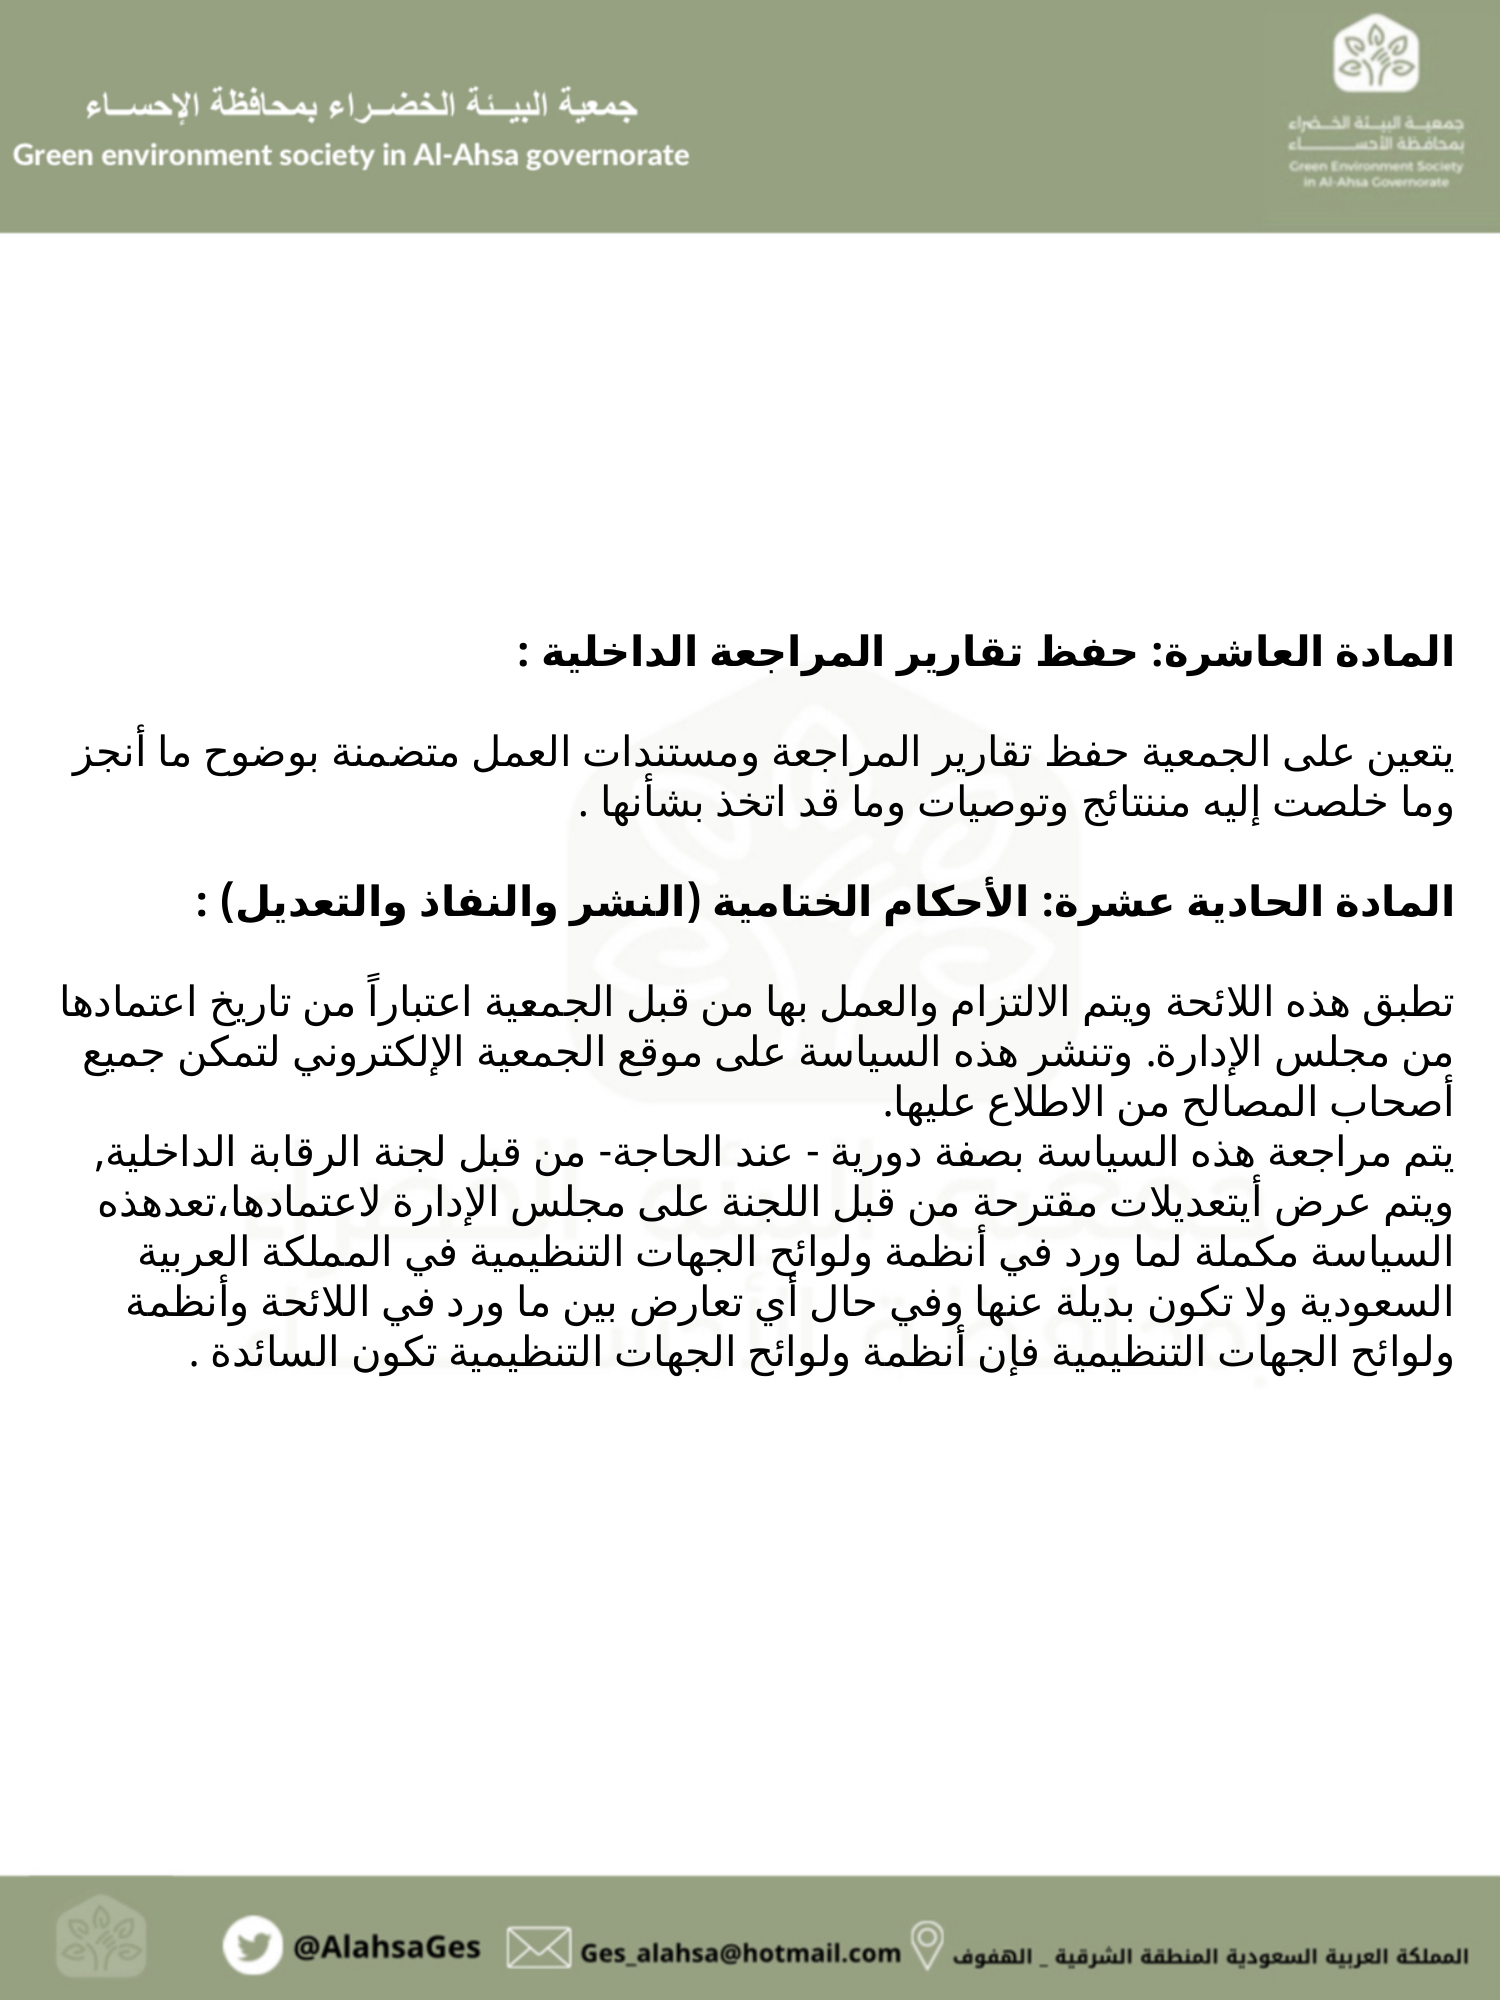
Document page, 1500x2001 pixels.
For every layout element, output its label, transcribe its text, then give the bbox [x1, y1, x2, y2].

text_box المادة العاشرة: حفظ تقارير المراجعة الداخلية : يتعين على الجمعية حفظ تقارير المراجعة ومستندات العمل متضمنة بوضوح ما أنجز وما خلصت إليه مننتائج وتوصيات وما قد اتخذ بشأنها . المادة الحادية عشرة: الأحكام الختامية (النشر والنفاذ والتعديل) : تطبق هذه اللائحة ويتم الالتزام والعمل بها من قبل الجمعية اعتباراً من تاريخ اعتمادها من مجلس الإدارة. وتنشر هذه السياسة على موقع الجمعية الإلكتروني لتمكن جميع أصحاب المصالح من الاطلاع عليها. يتم مراجعة هذه السياسة بصفة دورية - عند الحاجة- من قبل لجنة الرقابة الداخلية, ويتم عرض أيتعديلات مقترحة من قبل اللجنة على مجلس الإدارة لاعتمادها،تعدهذه السياسة مكملة لما ورد في أنظمة ولوائح الجهات التنظيمية في المملكة العربية السعودية ولا تكون بديلة عنها وفي حال أي تعارض بين ما ورد في اللائحة وأنظمة ولوائح الجهات التنظيمية فإن أنظمة ولوائح الجهات التنظيمية تكون السائدة . [29, 617, 1471, 1383]
picture [0, 0, 1500, 2000]
